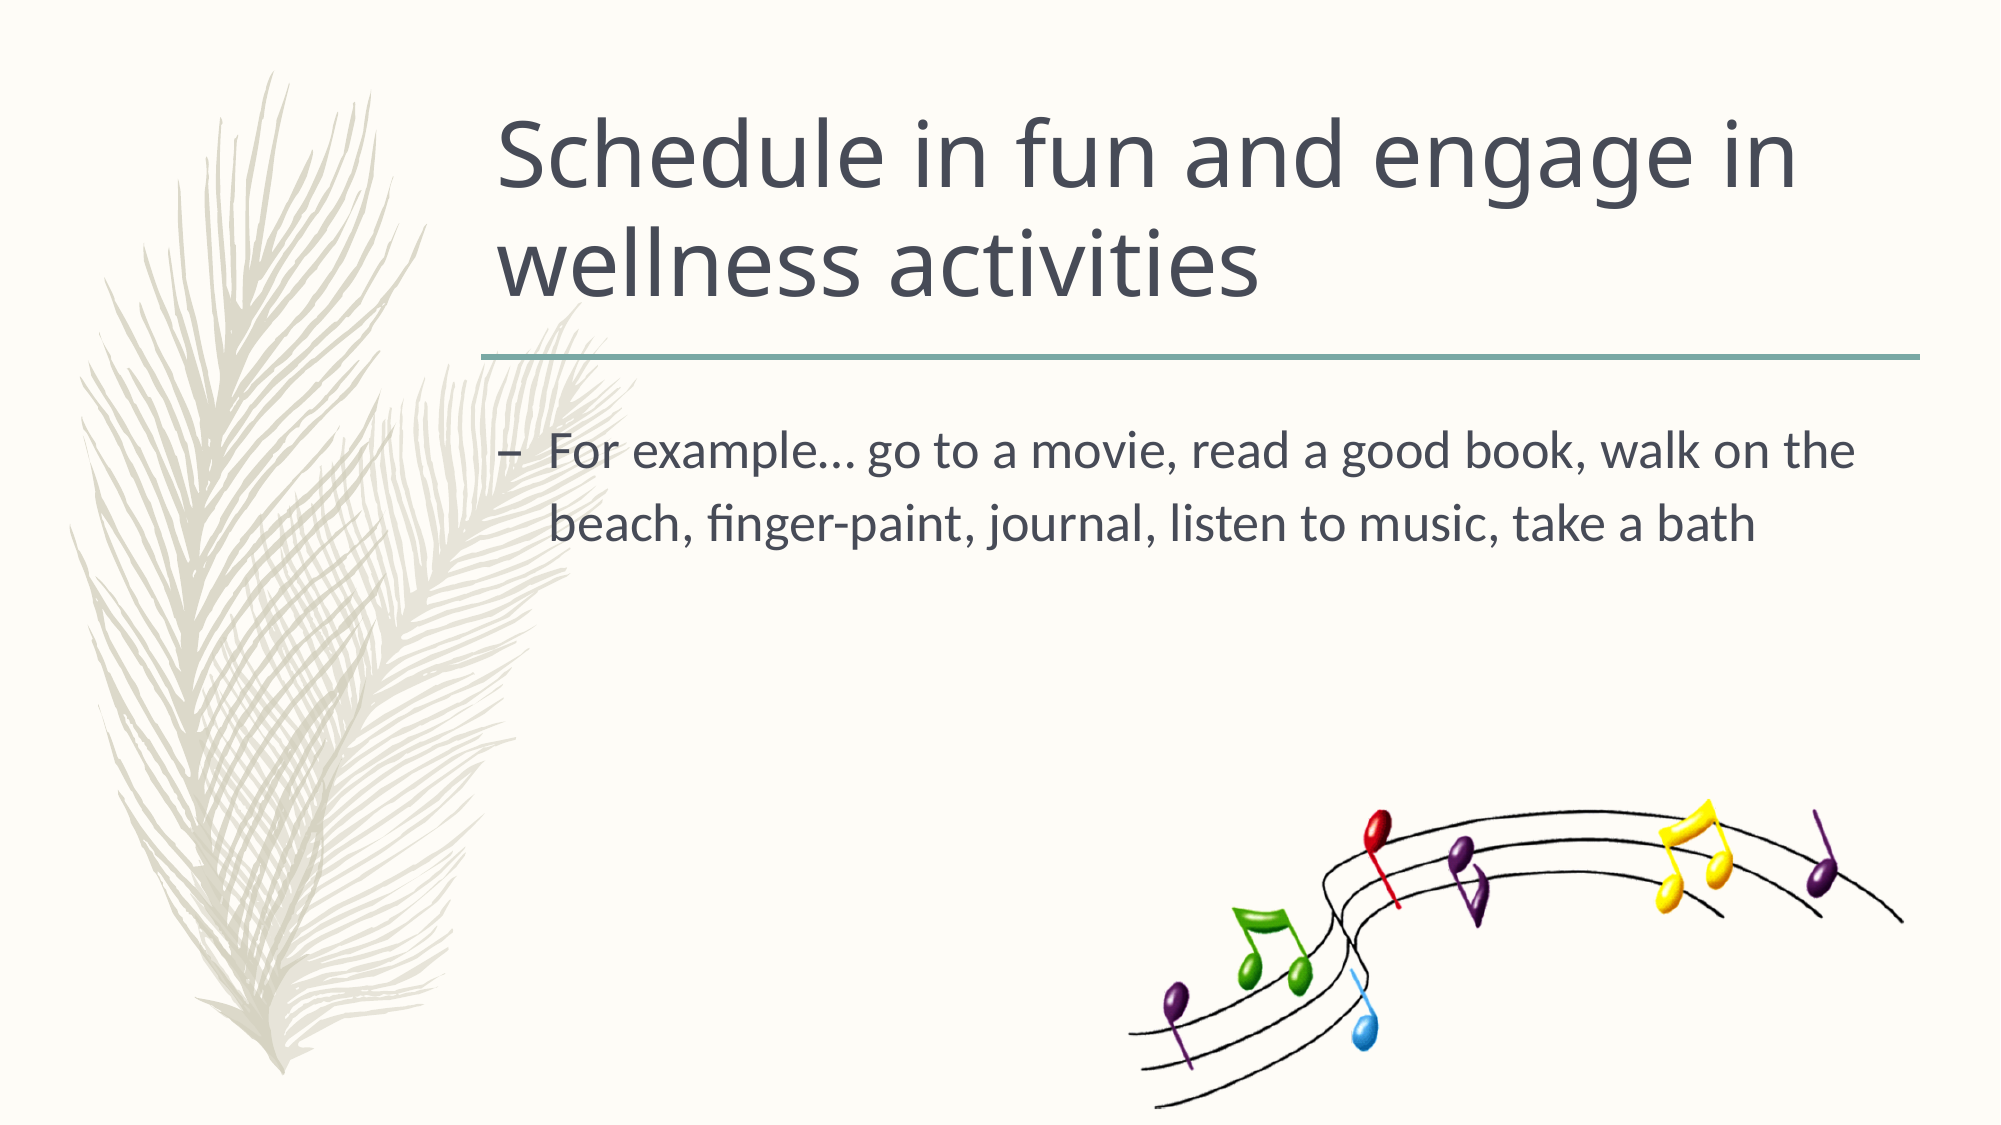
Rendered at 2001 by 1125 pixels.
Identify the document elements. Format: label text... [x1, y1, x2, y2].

list For example… go to a movie, read a good book, walk on the beach, finger-paint, journal, listen to music, take a bath [481, 399, 1920, 685]
title Schedule in fun and engage in wellness activities [481, 93, 1920, 350]
picture [1111, 782, 1921, 1125]
